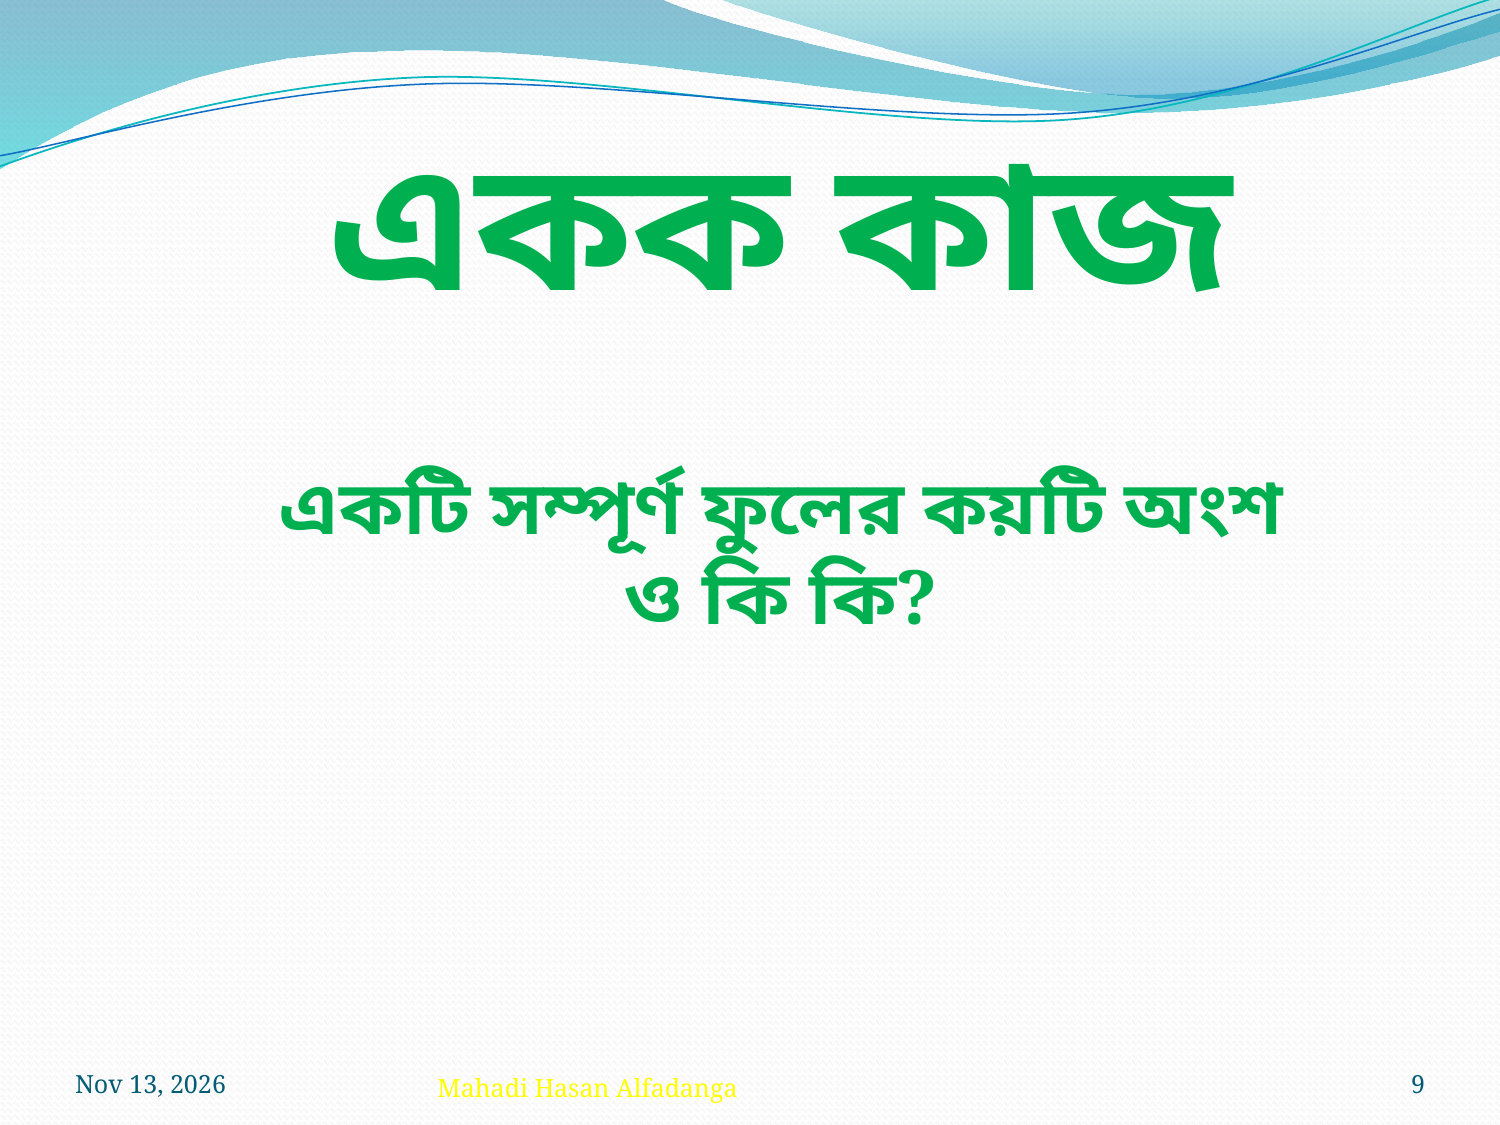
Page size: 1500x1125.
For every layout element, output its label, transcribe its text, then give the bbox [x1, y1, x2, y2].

text_box একটি সম্পূর্ণ ফুলের কয়টি অংশ ও কি কি? [237, 452, 1325, 648]
footer Mahadi Hasan Alfadanga [437, 1042, 988, 1103]
slide_number 21-Oct-20 [75, 1042, 425, 1103]
text_box একক কাজ [237, 99, 1325, 335]
slide_number 9 [1299, 1042, 1425, 1103]
